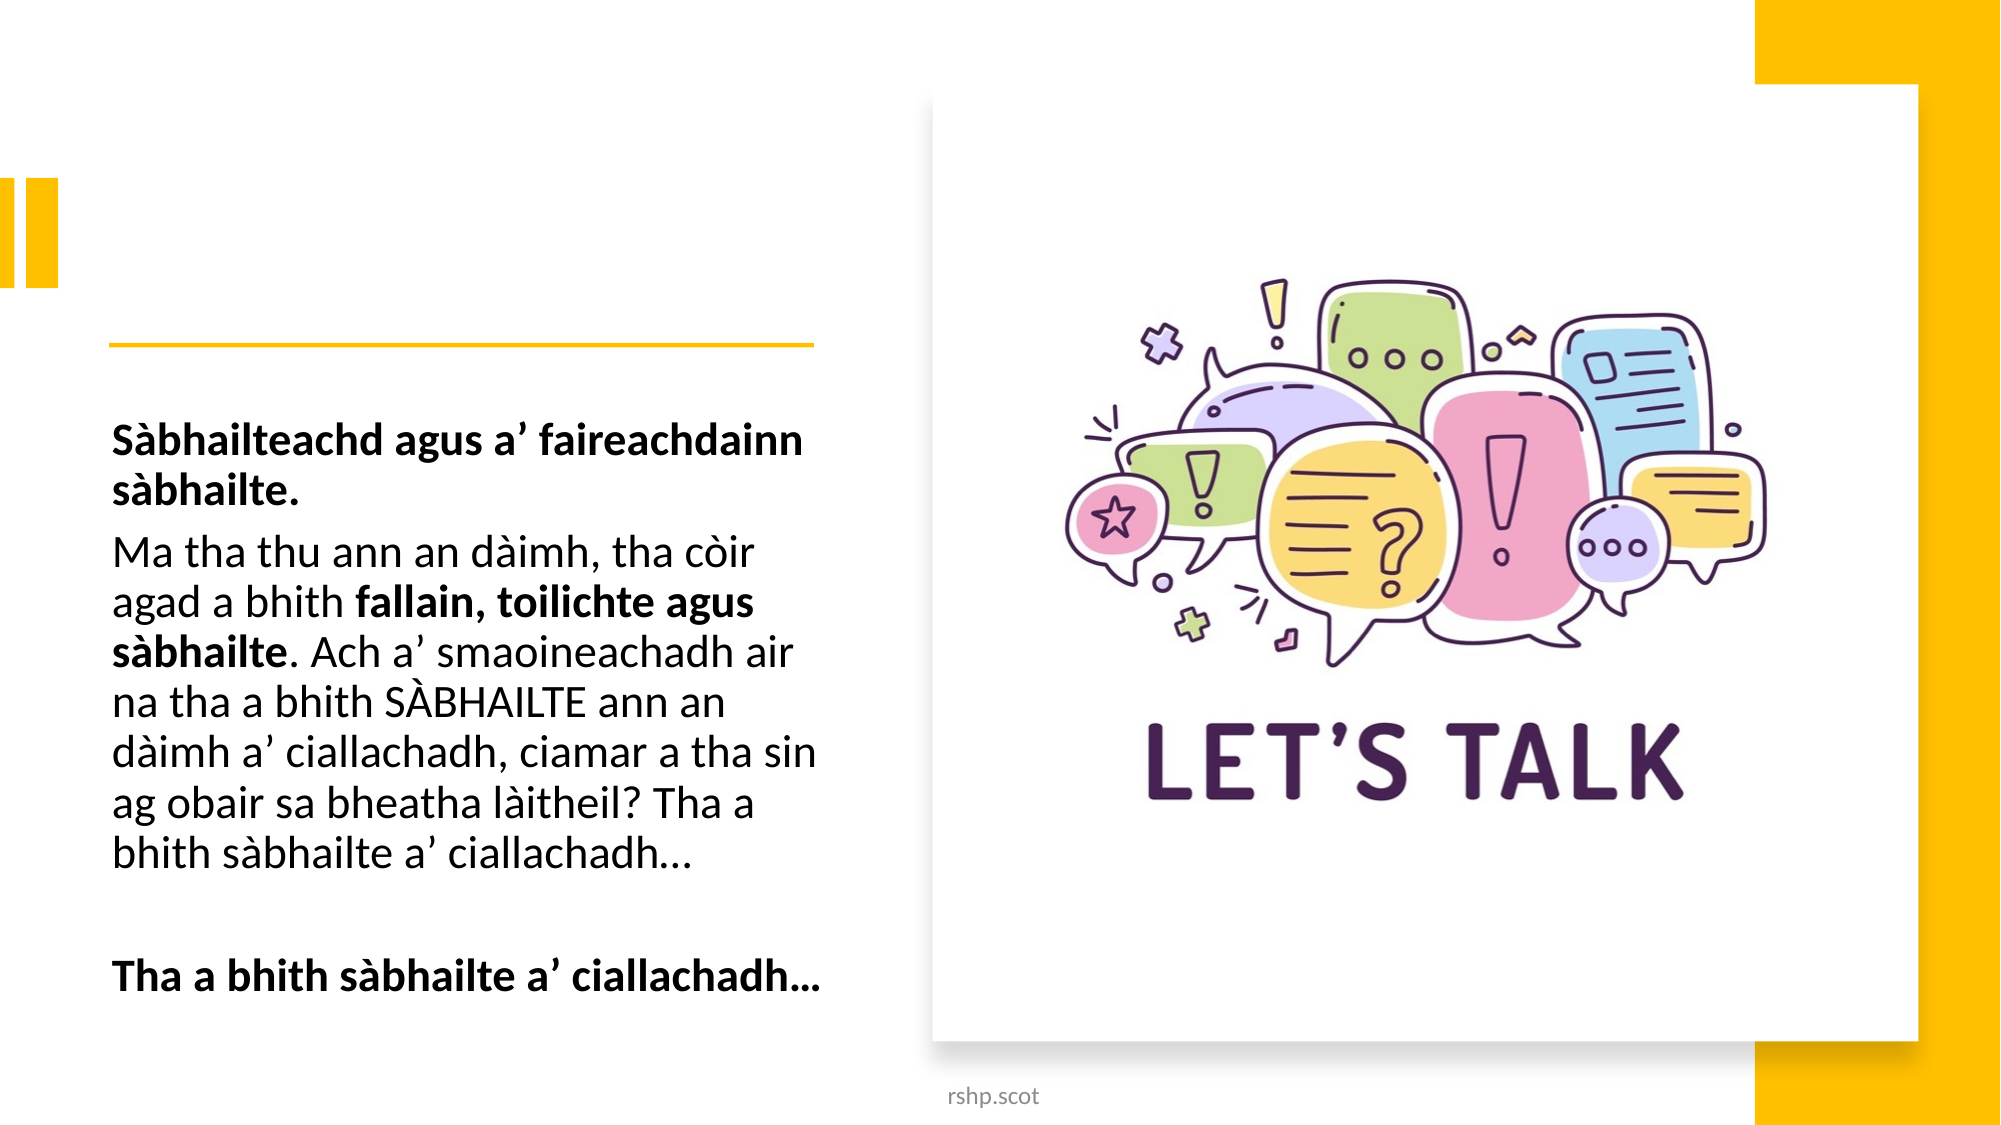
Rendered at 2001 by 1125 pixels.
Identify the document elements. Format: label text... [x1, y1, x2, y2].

text_box [108, 342, 815, 348]
text_box [932, 83, 1919, 1042]
text_box Sàbhailteachd agus a’ faireachdainn sàbhailte. Ma tha thu ann an dàimh, tha còir agad a bhith fallain, toilichte agus sàbhailte. Ach a’ smaoineachadh air na tha a bhith SÀBHAILTE ann an dàimh a’ ciallachadh, ciamar a tha sin ag obair sa bheatha làitheil? Tha a bhith sàbhailte a’ ciallachadh… Tha a bhith sàbhailte a’ ciallachadh… [96, 382, 845, 1036]
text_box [0, 177, 59, 289]
text_box [1754, 0, 2000, 1125]
picture [980, 131, 1871, 994]
footer rshp.scot [932, 1065, 1434, 1125]
text_box [0, 0, 1754, 1125]
